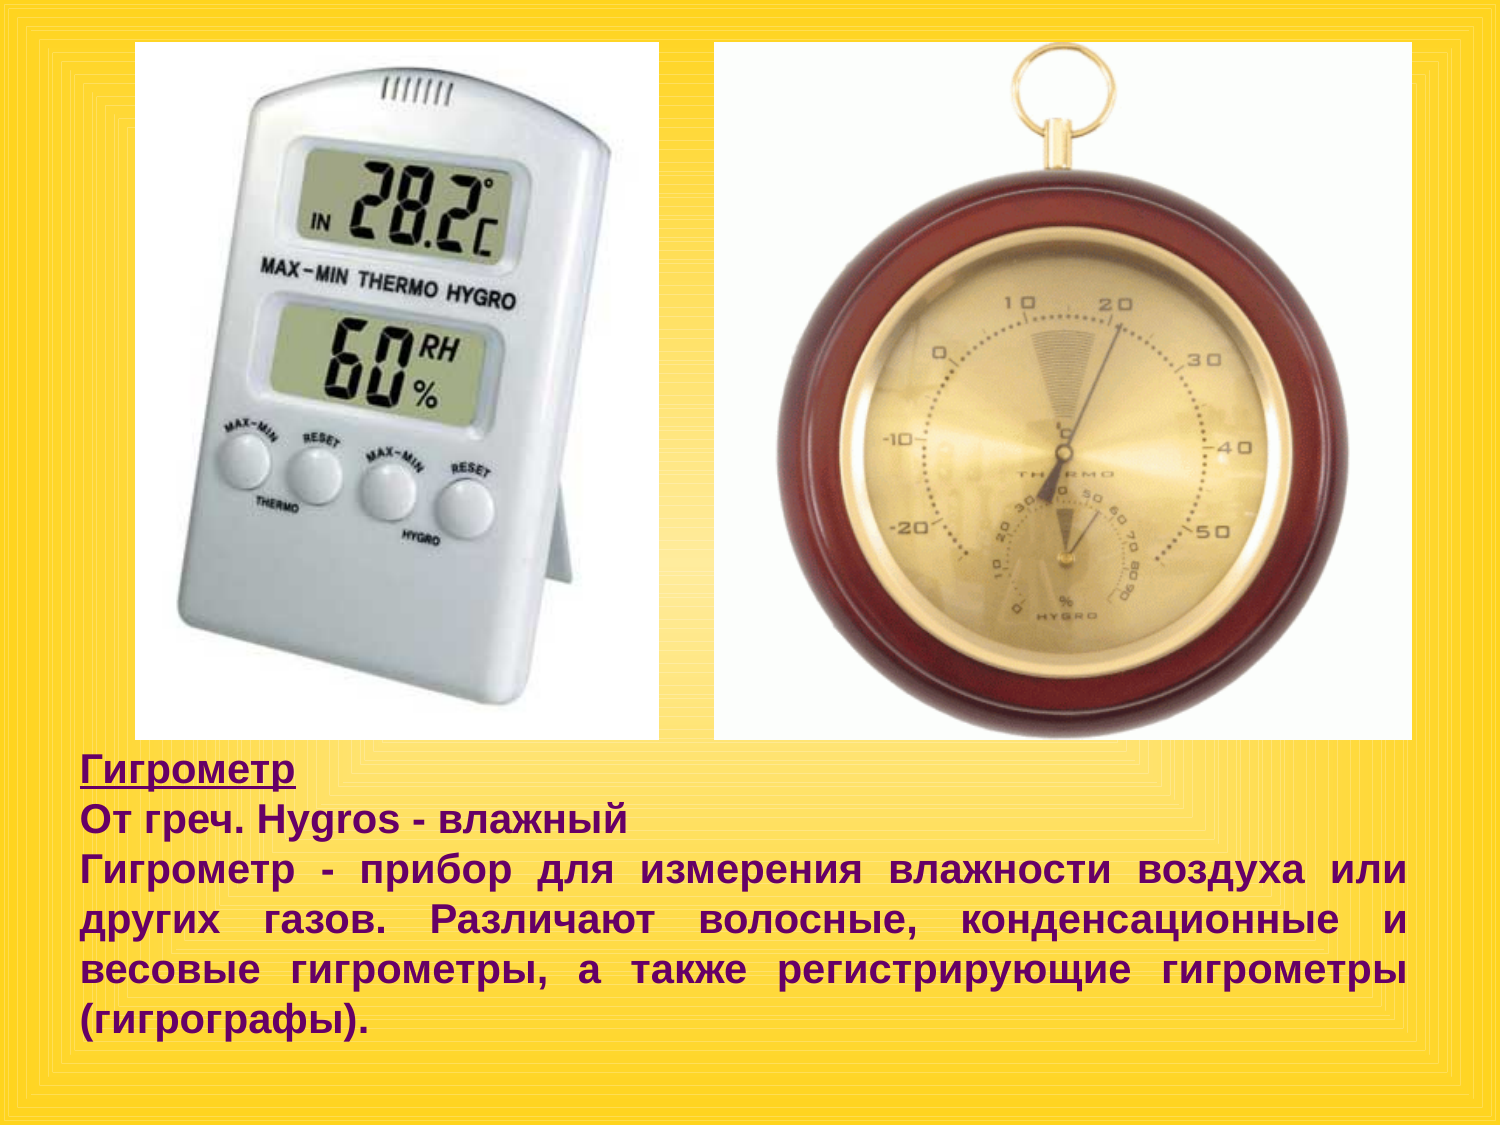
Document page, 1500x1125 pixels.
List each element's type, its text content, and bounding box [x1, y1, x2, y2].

picture [135, 42, 659, 740]
picture [714, 42, 1412, 740]
text_box Гигрометр От греч. Hygros - влажный Гигрометр - прибор для измерения влажности воздуха или других газов. Различают волосные, конденсационные и весовые гигрометры, а также регистрирующие гигрометры (гигрографы). [64, 734, 1424, 1121]
